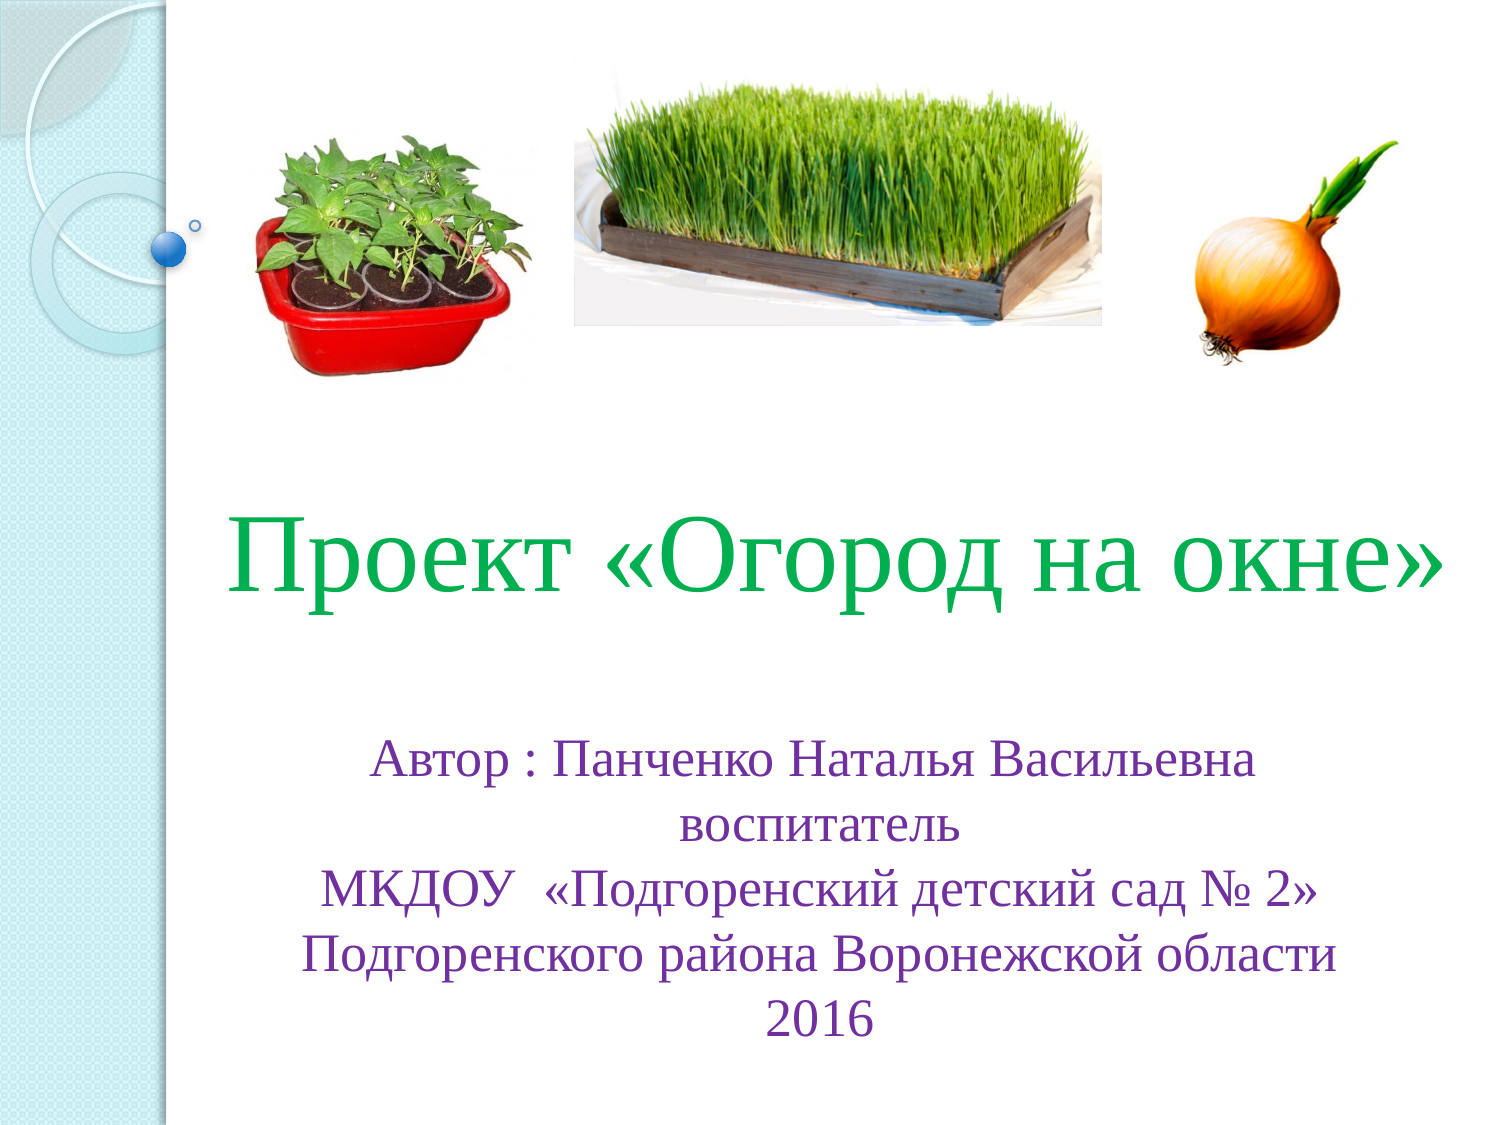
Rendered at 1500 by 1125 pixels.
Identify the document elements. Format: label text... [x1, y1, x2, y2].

text_box Автор : Панченко Наталья Васильевна воспитатель МКДОУ «Подгоренский детский сад № 2» Подгоренского района Воронежской области 2016 [187, 714, 1454, 1055]
picture [573, 58, 1102, 326]
picture [245, 128, 540, 386]
title Проект «Огород на окне» [175, 398, 1500, 622]
picture [1159, 140, 1407, 367]
